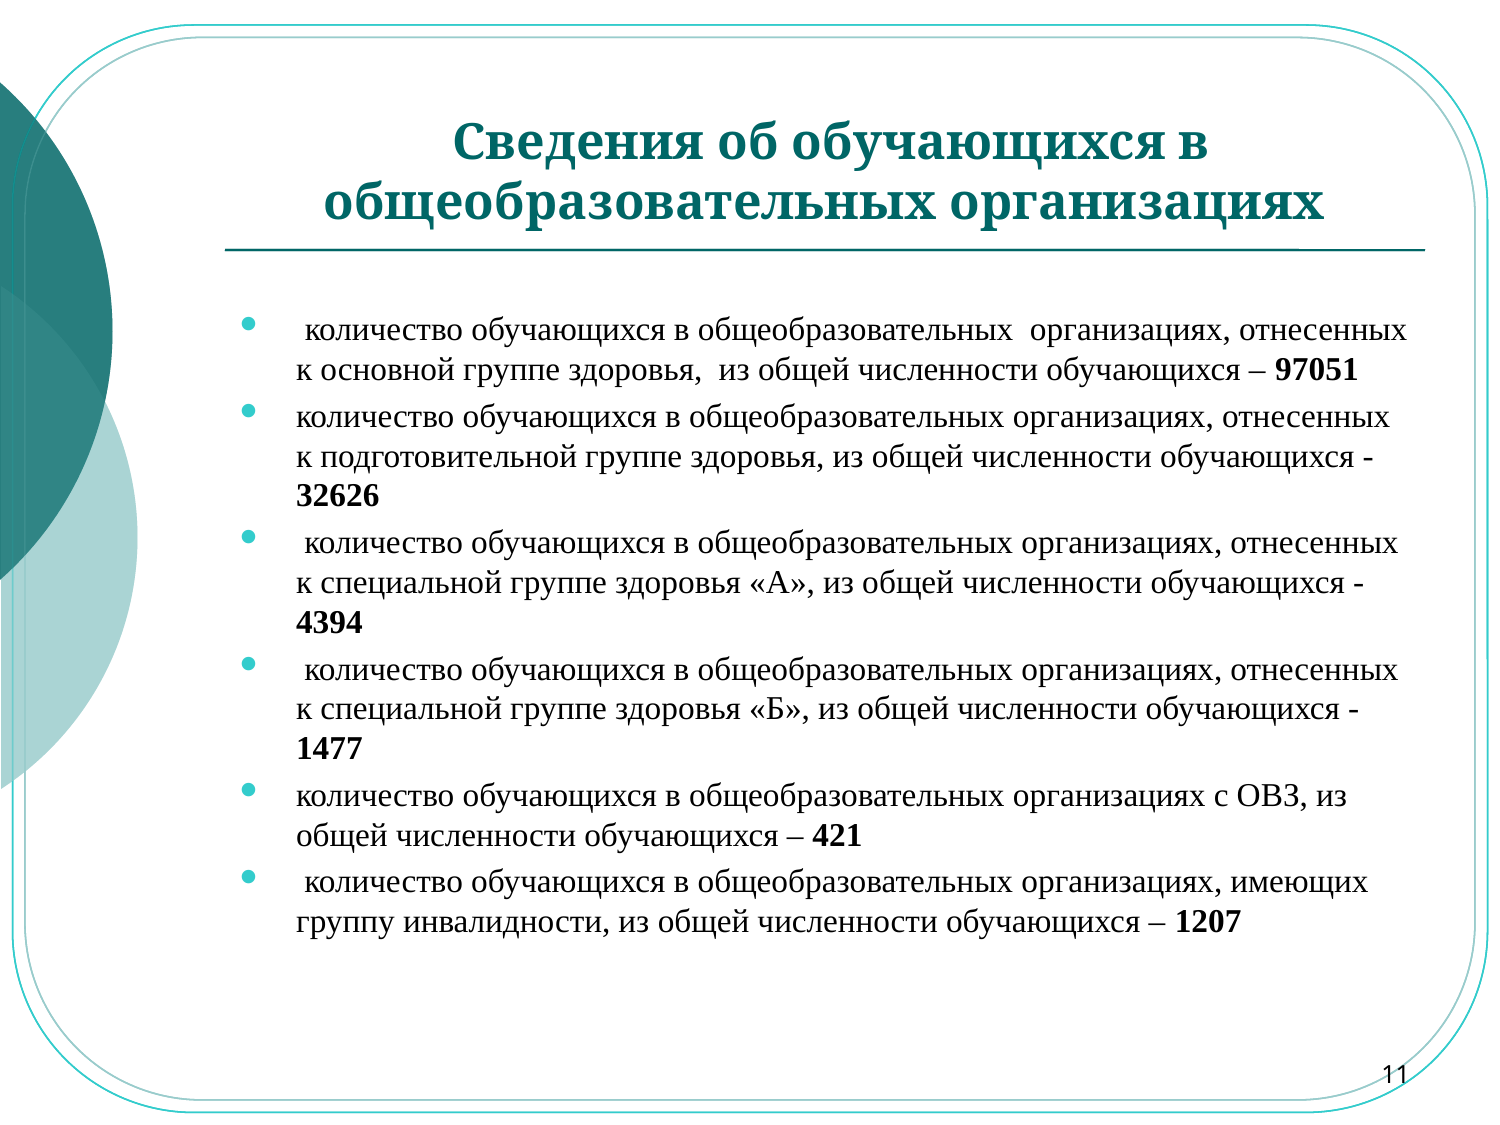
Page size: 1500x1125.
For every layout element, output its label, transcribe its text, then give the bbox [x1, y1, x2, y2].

list количество обучающихся в общеобразовательных организациях, отнесенных к основной группе здоровья, из общей численности обучающихся – 97051 количество обучающихся в общеобразовательных организациях, отнесенных к подготовительной группе здоровья, из общей численности обучающихся - 32626 количество обучающихся в общеобразовательных организациях, отнесенных к специальной группе здоровья «А», из общей численности обучающихся -4394 количество обучающихся в общеобразовательных организациях, отнесенных к специальной группе здоровья «Б», из общей численности обучающихся - 1477 количество обучающихся в общеобразовательных организациях с ОВЗ, из общей численности обучающихся – 421 количество обучающихся в общеобразовательных организациях, имеющих группу инвалидности, из общей численности обучающихся – 1207 [224, 299, 1425, 975]
slide_number 11 [1074, 1024, 1426, 1101]
title Сведения об обучающихся в общеобразовательных организациях [224, 49, 1425, 238]
